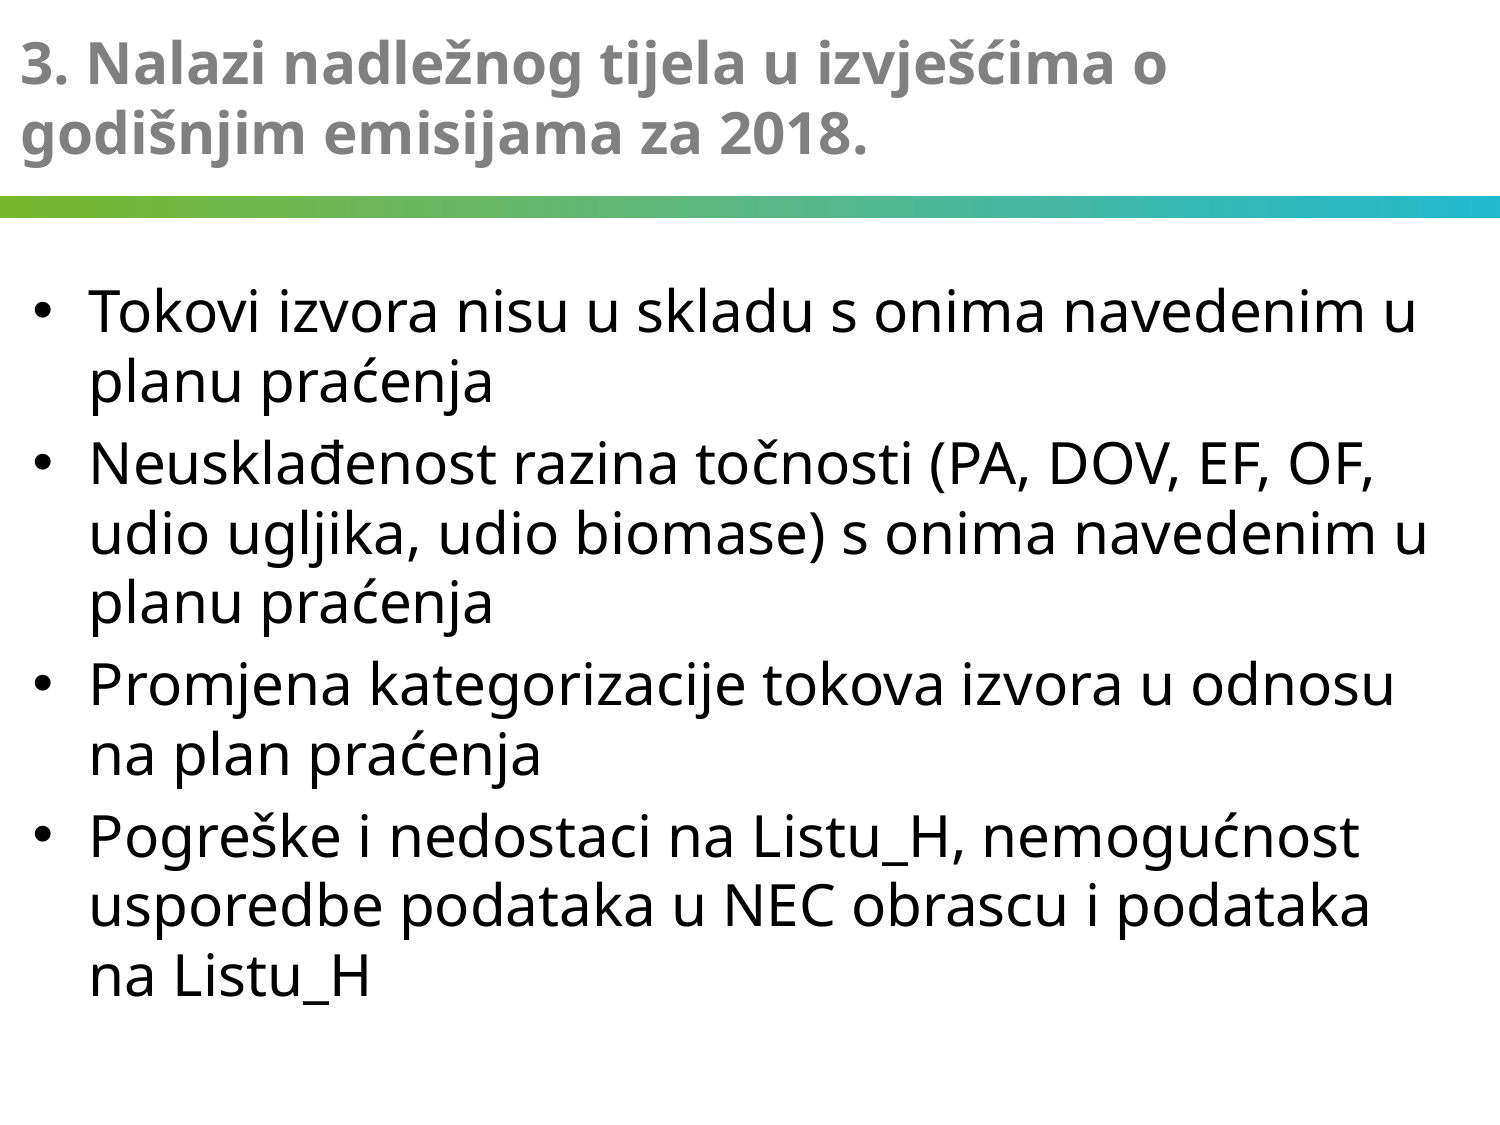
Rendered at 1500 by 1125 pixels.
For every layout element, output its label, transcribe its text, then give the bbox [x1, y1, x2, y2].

list Tokovi izvora nisu u skladu s onima navedenim u planu praćenja Neusklađenost razina točnosti (PA, DOV, EF, OF, udio ugljika, udio biomase) s onima navedenim u planu praćenja Promjena kategorizacije tokova izvora u odnosu na plan praćenja Pogreške i nedostaci na Listu_H, nemogućnost usporedbe podataka u NEC obrascu i podataka na Listu_H [17, 267, 1459, 1083]
picture [0, 196, 1500, 219]
title 3. Nalazi nadležnog tijela u izvješćima o godišnjim emisijama za 2018. [5, 7, 1459, 185]
